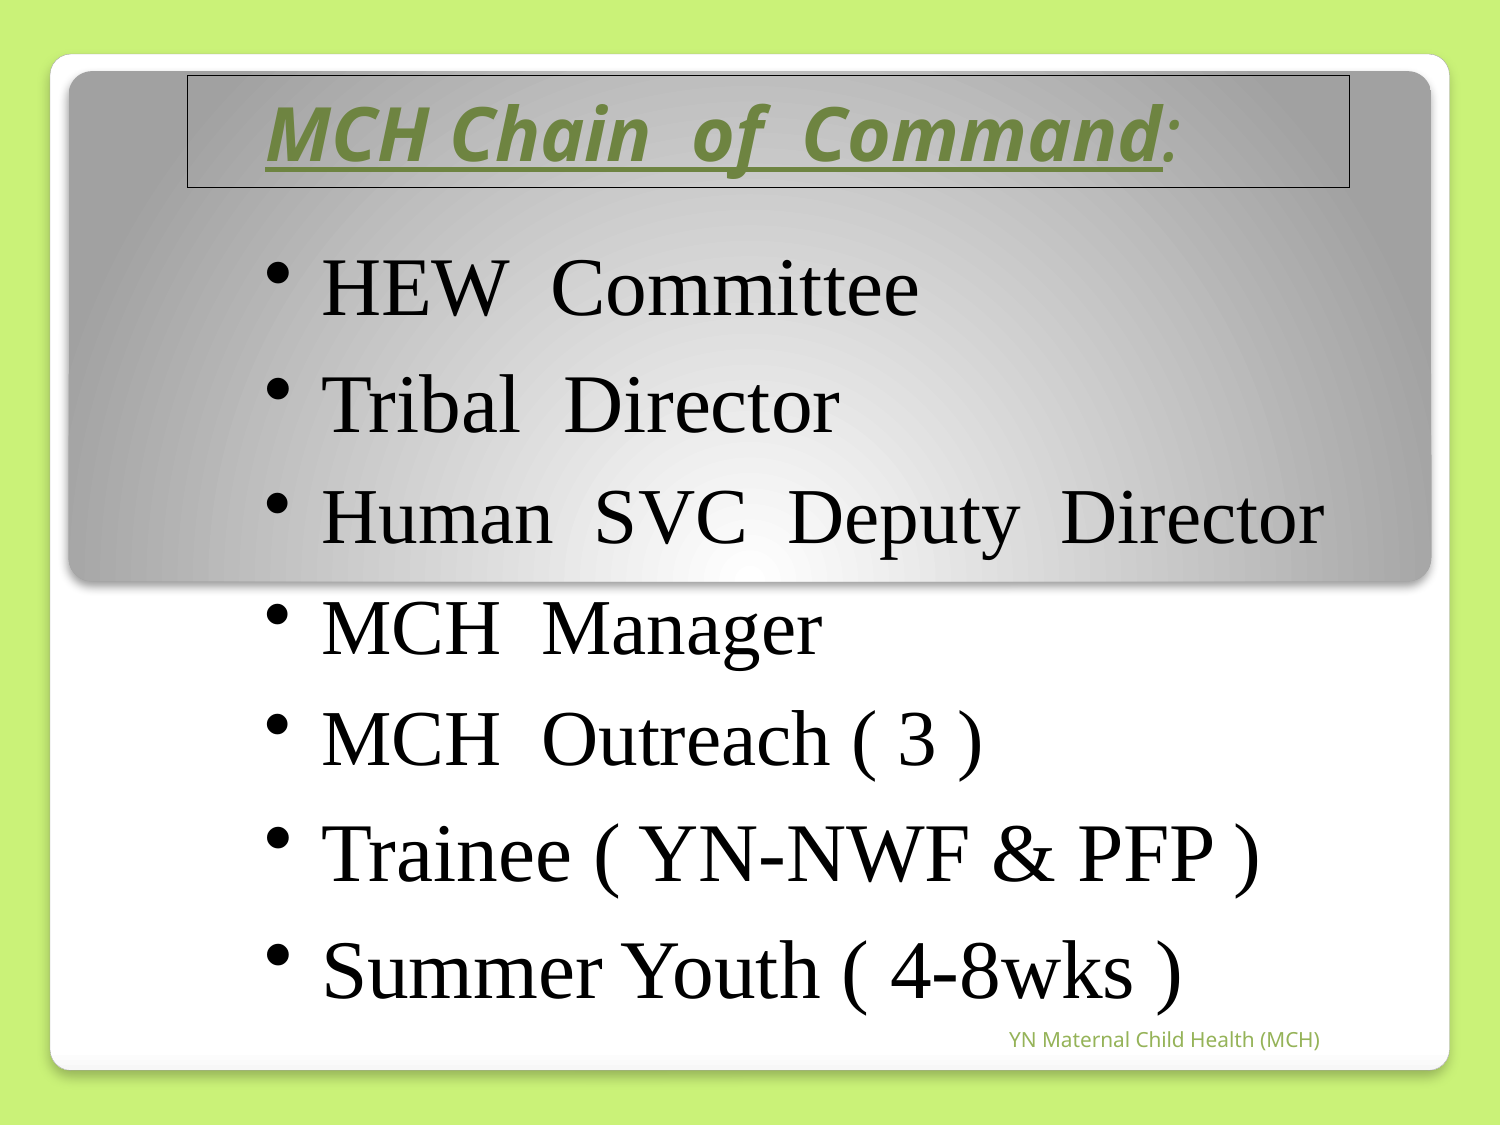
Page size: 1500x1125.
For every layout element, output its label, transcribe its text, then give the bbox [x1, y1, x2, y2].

title [187, 75, 1350, 87]
subtitle MCH Chain of Command: [187, 87, 1375, 291]
text_box HEW Committee Tribal Director Human SVC Deputy Director MCH Manager MCH Outreach ( 3 ) Trainee ( YN-NWF & PFP ) Summer Youth ( 4-8wks ) [249, 224, 1375, 1125]
footer YN Maternal Child Health (MCH) [994, 1002, 1370, 1063]
